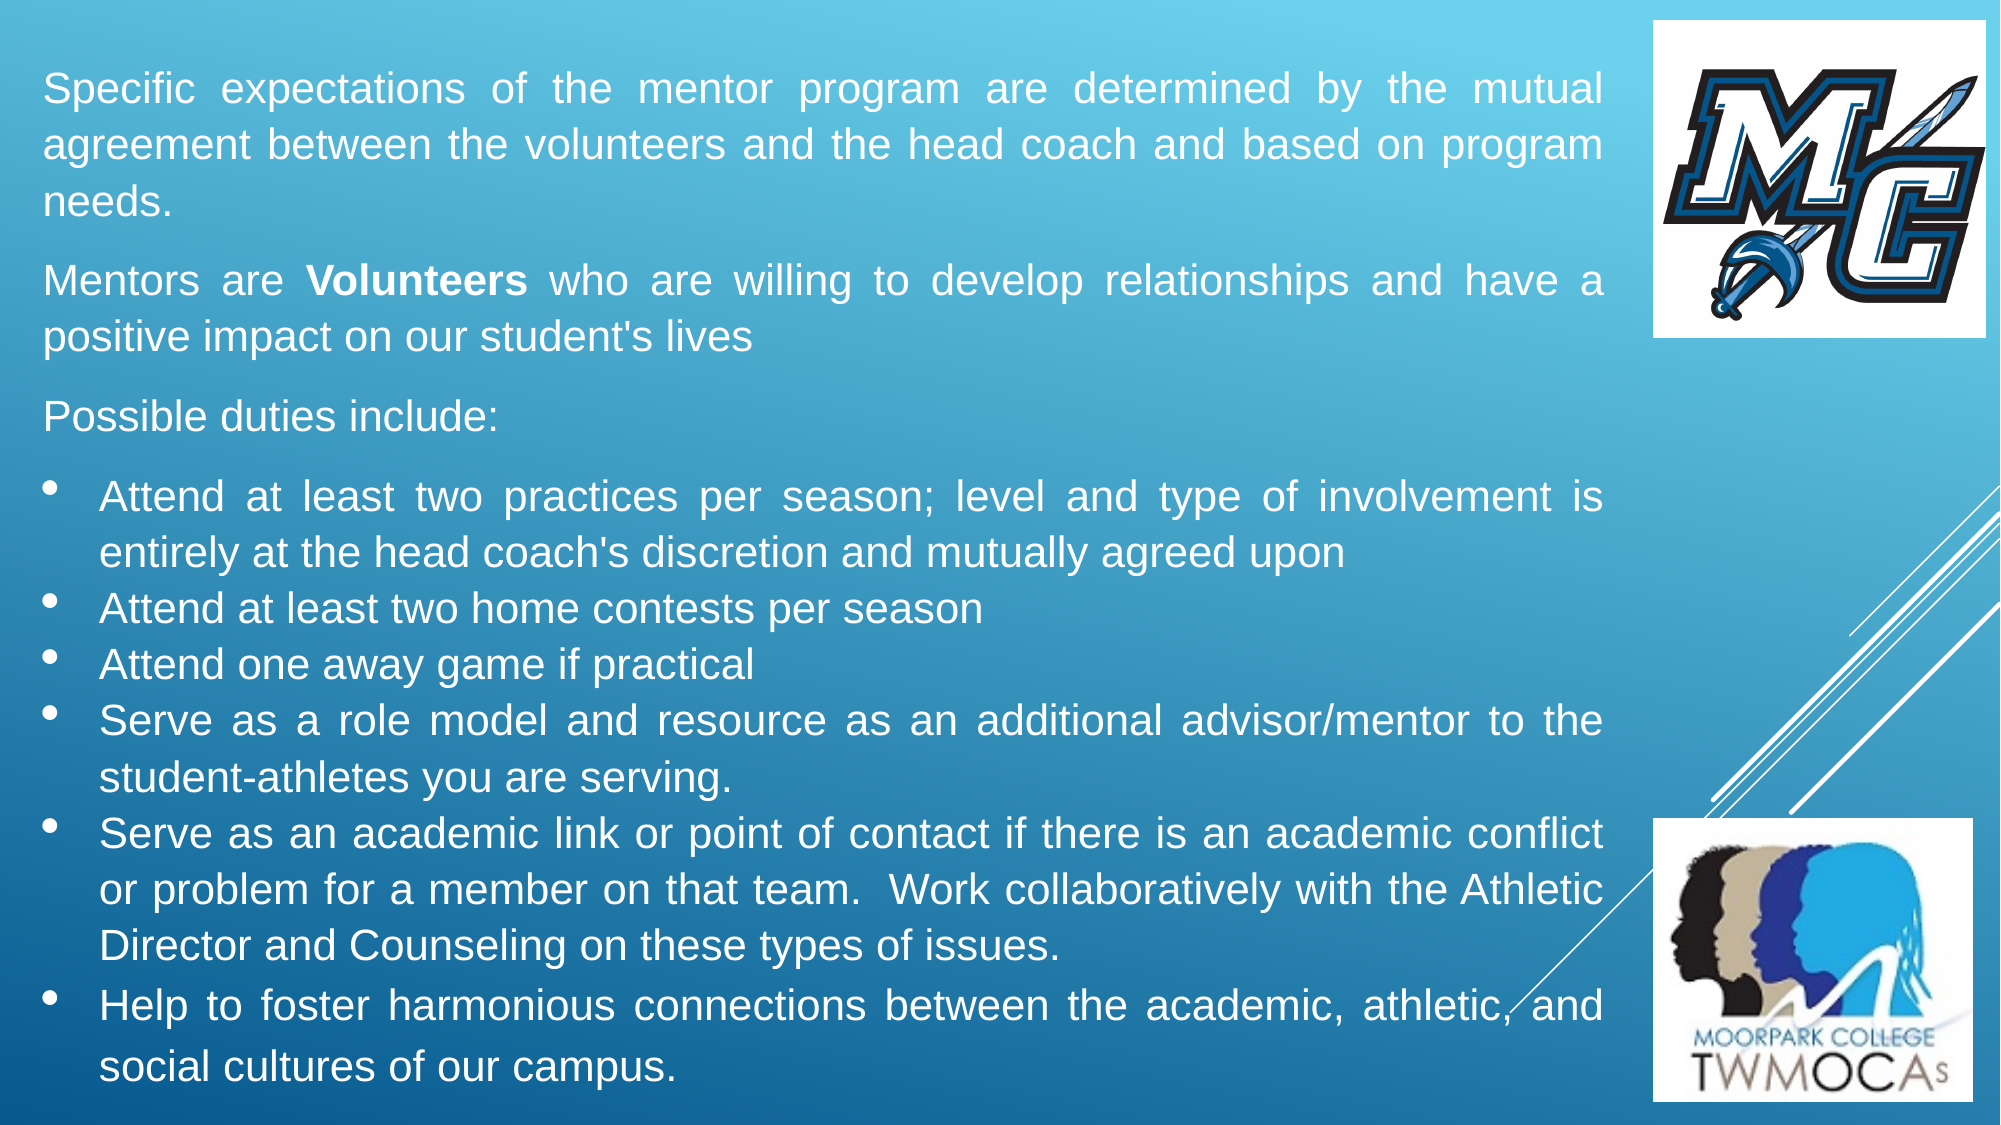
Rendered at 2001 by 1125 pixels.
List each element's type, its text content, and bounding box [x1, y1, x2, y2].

picture [1653, 818, 1973, 1102]
picture [1653, 20, 1986, 338]
text_box Specific expectations of the mentor program are determined by the mutual agreement between the volunteers and the head coach and based on program needs. Mentors are Volunteers who are willing to develop relationships and have a positive impact on our student's lives Possible duties include: Attend at least two practices per season; level and type of involvement is entirely at the head coach's discretion and mutually agreed upon Attend at least two home contests per season Attend one away game if practical Serve as a role model and resource as an additional advisor/mentor to the student-athletes you are serving. Serve as an academic link or point of contact if there is an academic conflict or problem for a member on that team. Work collaboratively with the Athletic Director and Counseling on these types of issues. Help to foster harmonious connections between the academic, athletic, and social cultures of our campus. [27, 49, 1621, 1125]
